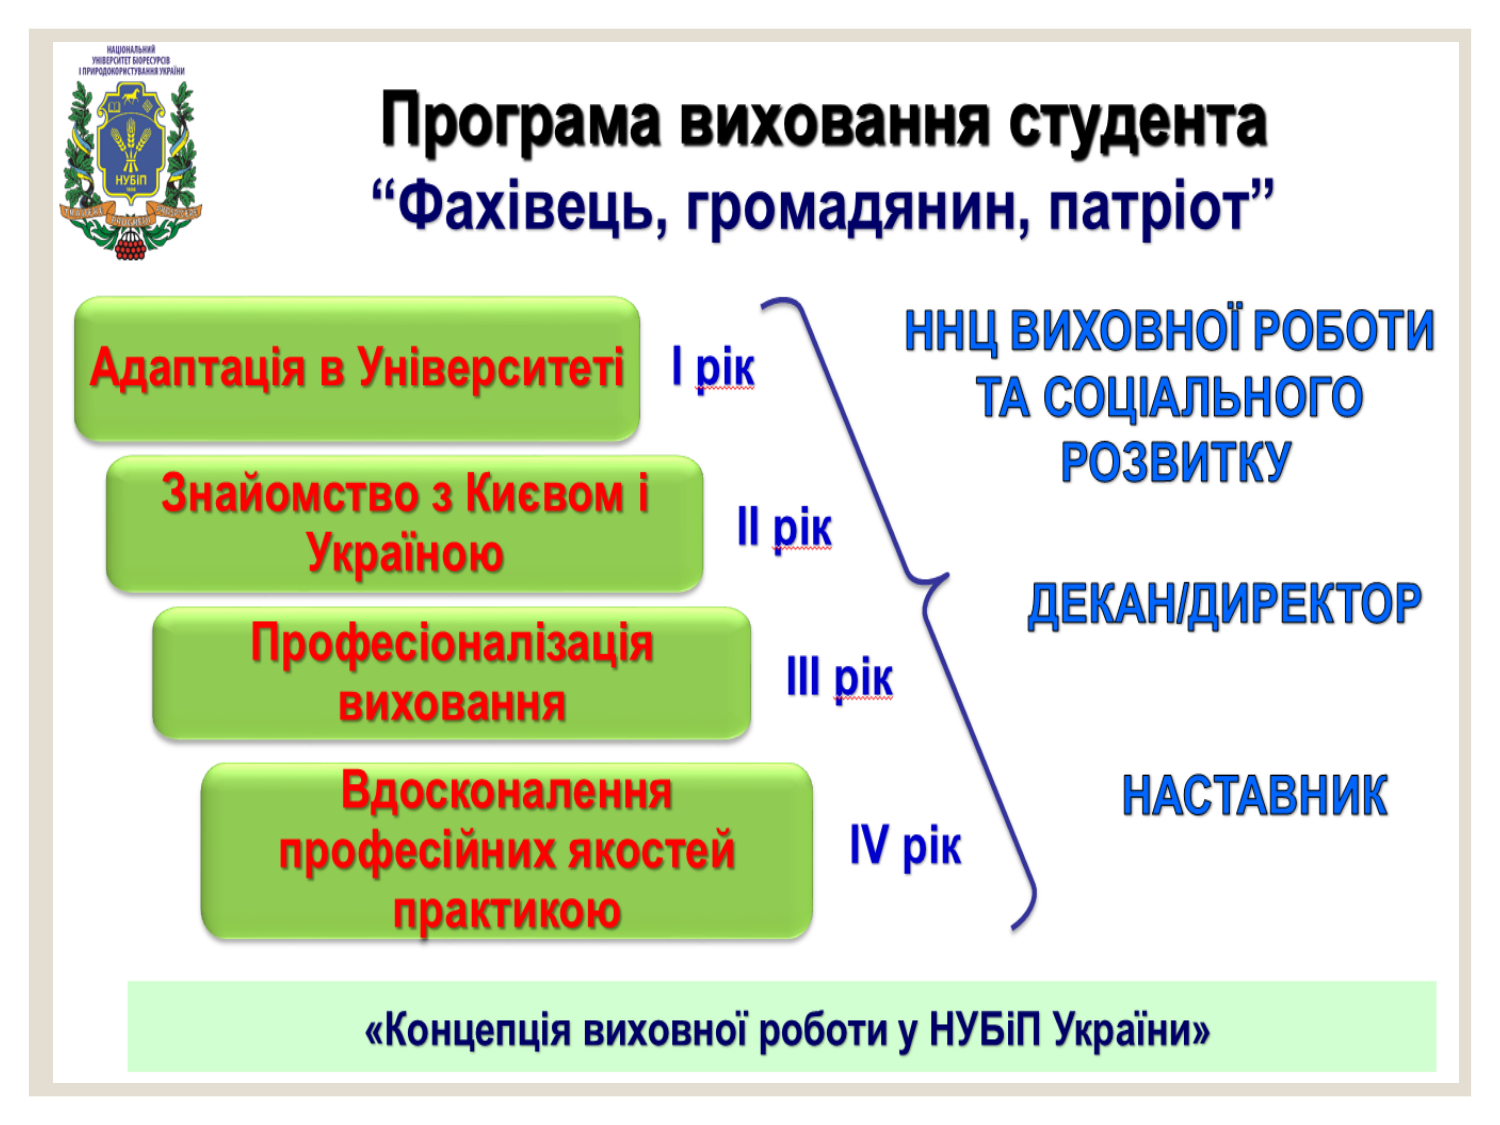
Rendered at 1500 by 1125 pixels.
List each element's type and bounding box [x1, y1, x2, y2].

list [53, 42, 1459, 1083]
